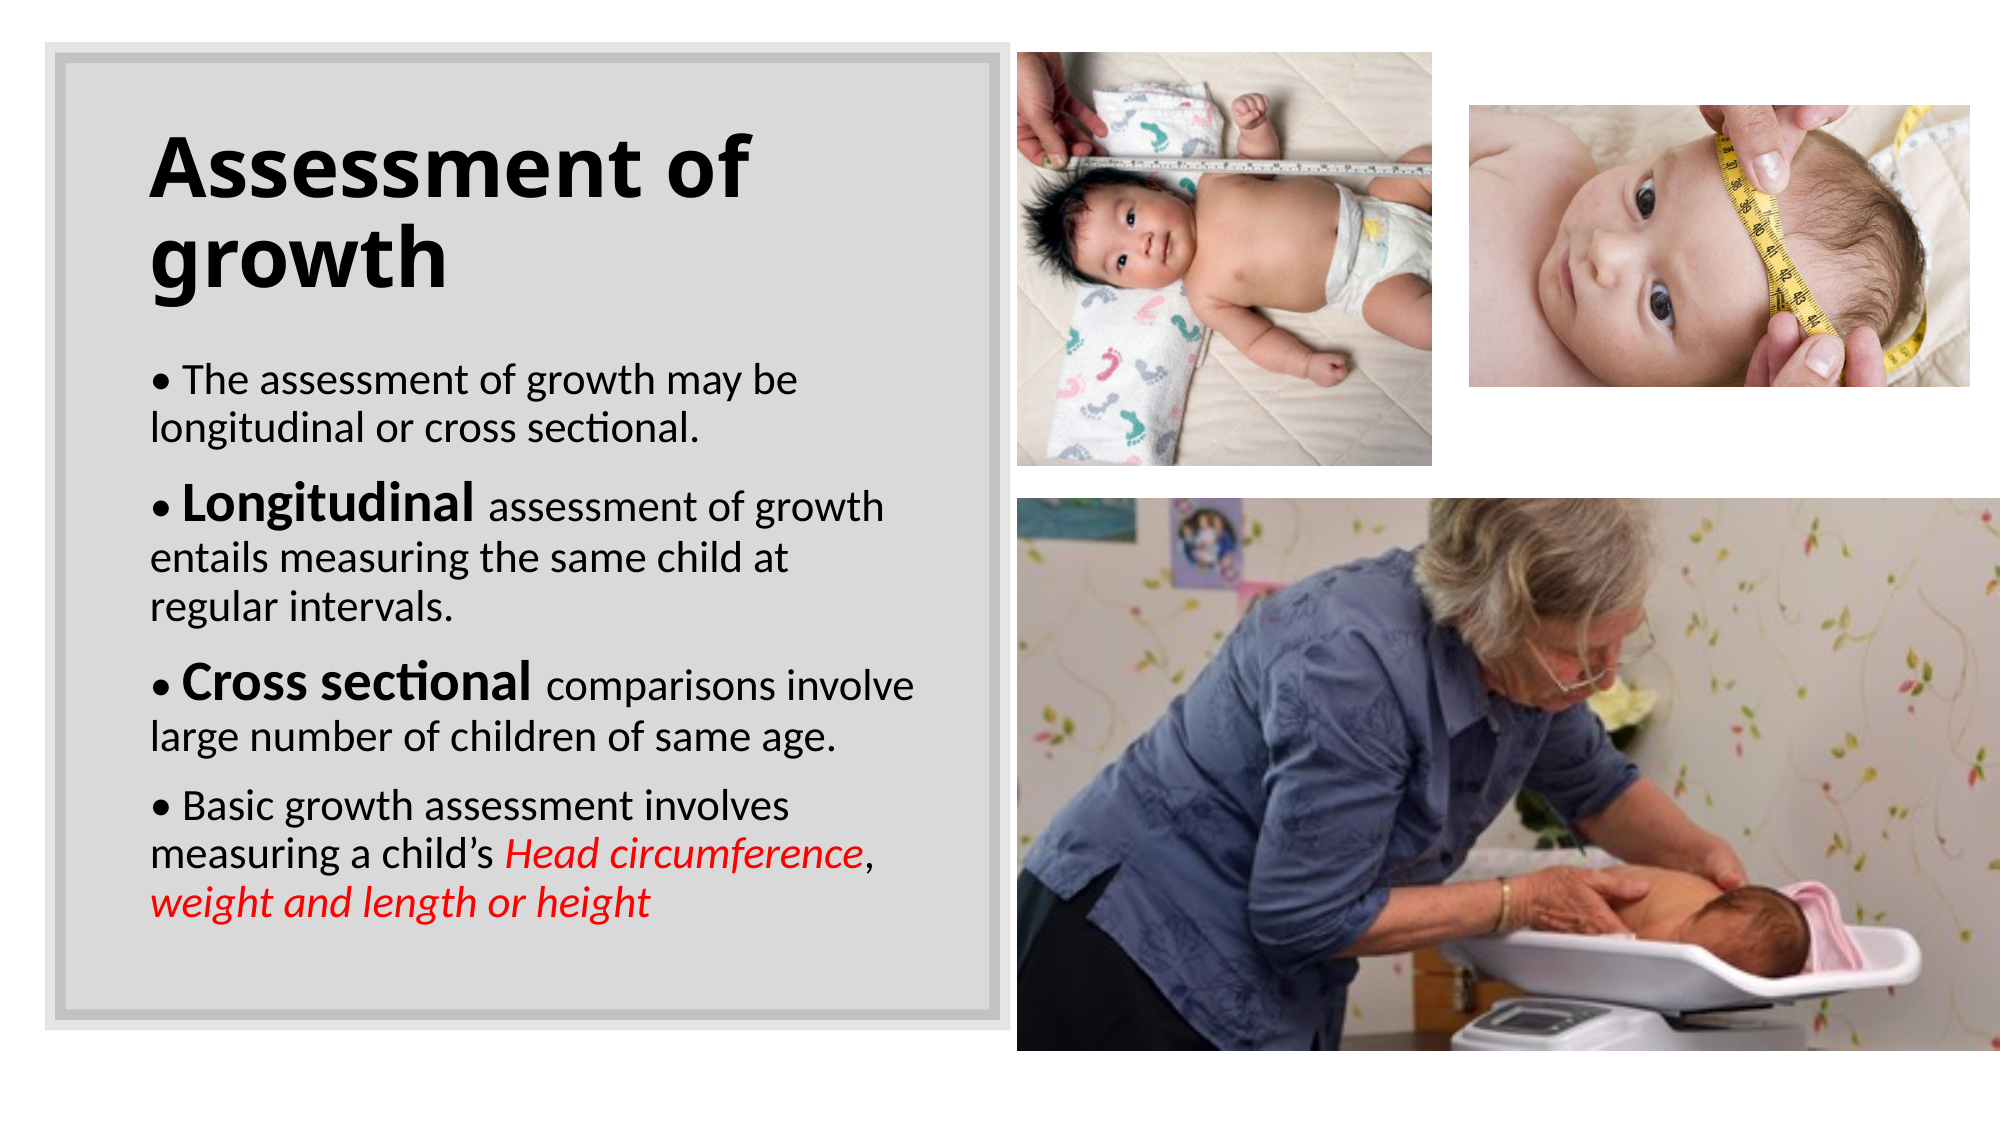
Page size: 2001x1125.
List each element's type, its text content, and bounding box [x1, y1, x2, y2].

picture [1469, 104, 1970, 387]
title Assessment of growth [134, 105, 941, 326]
list • The assessment of growth may be longitudinal or cross sectional. • Longitudinal assessment of growth entails measuring the same child at regular intervals. • Cross sectional comparisons involve large number of children of same age. • Basic growth assessment involves measuring a child’s Head circumference, weight and length or height [134, 348, 941, 981]
picture [1017, 52, 1432, 466]
picture [1017, 498, 2000, 1051]
text_box [54, 52, 1001, 1021]
